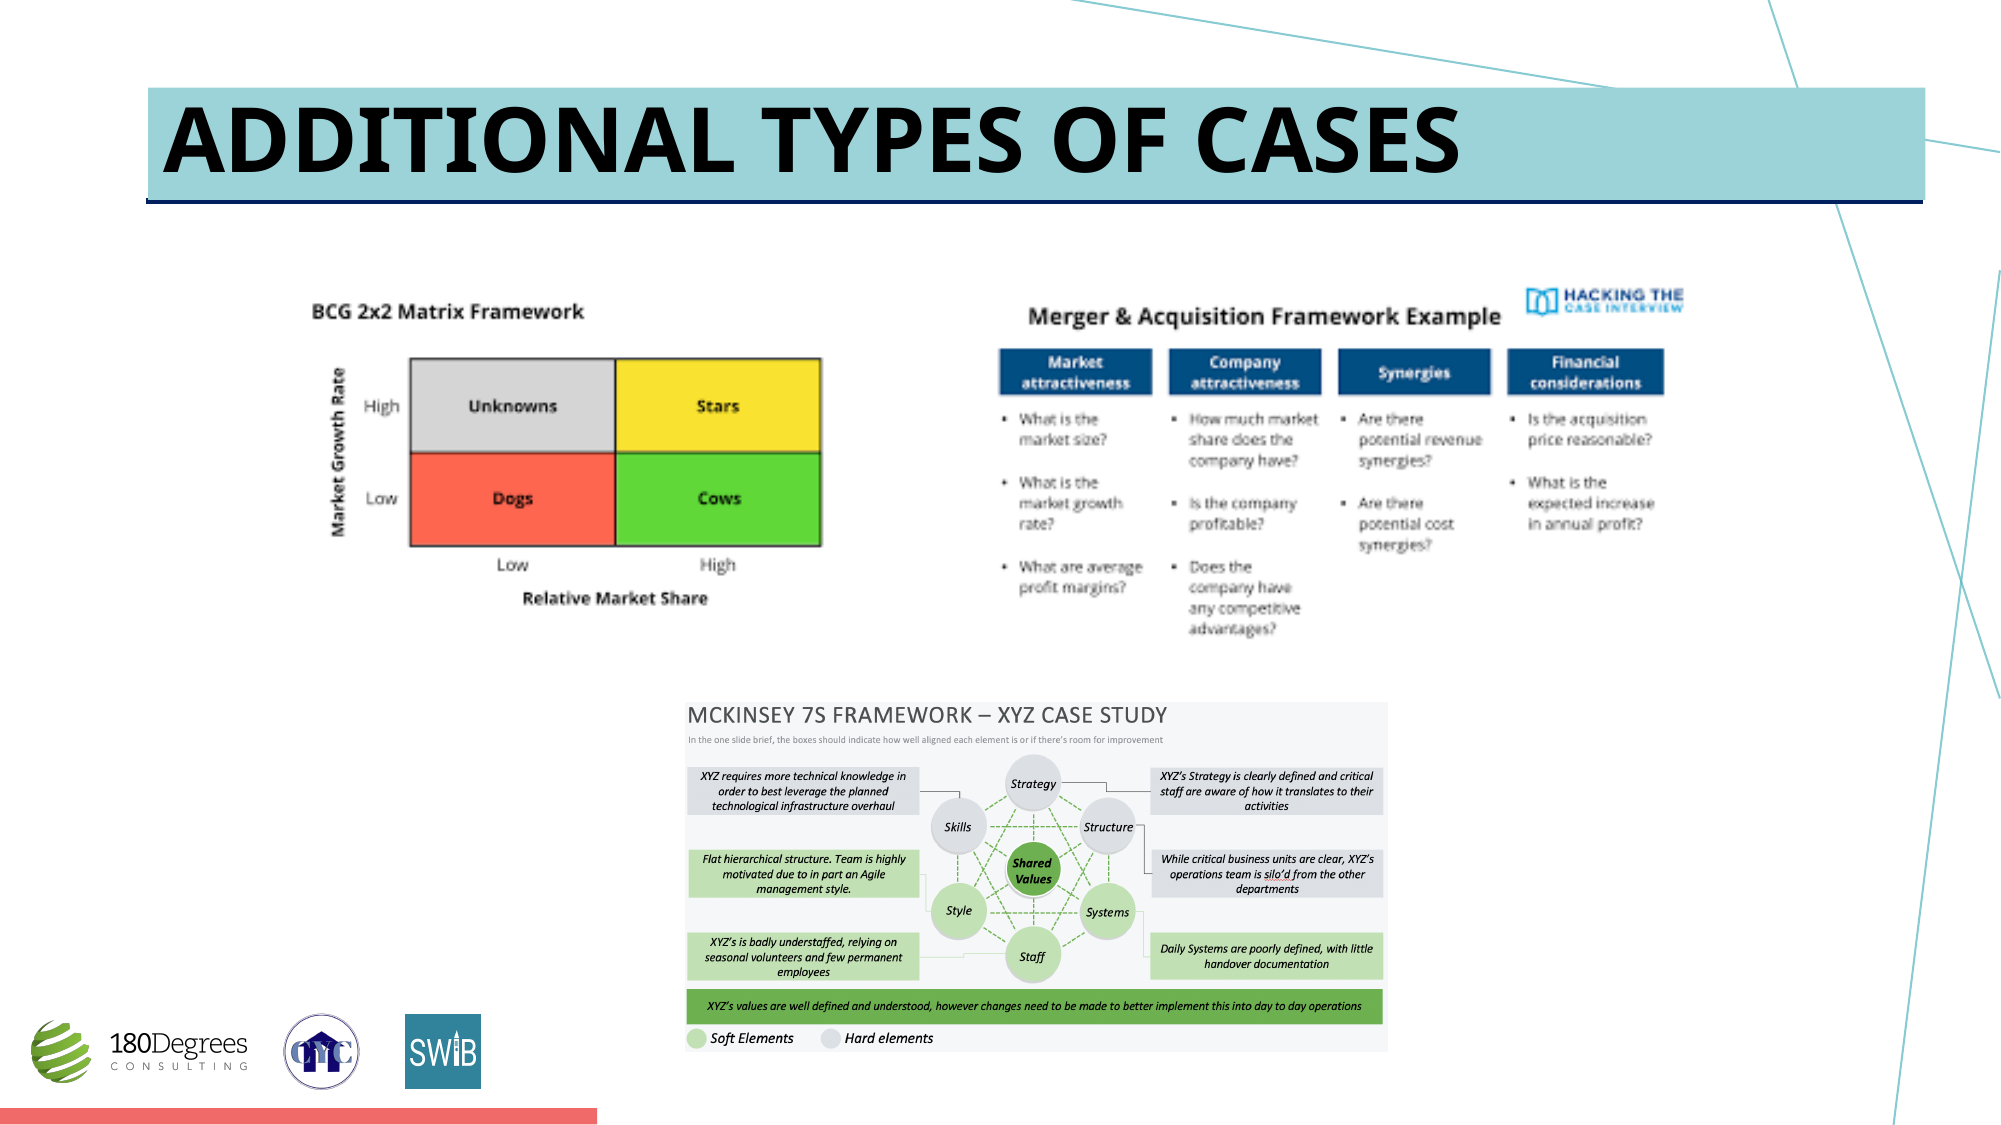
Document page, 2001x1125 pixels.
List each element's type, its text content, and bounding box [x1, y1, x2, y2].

picture [405, 1014, 481, 1089]
title Additional types of cases [148, 87, 1926, 200]
picture [266, 272, 912, 634]
picture [977, 272, 1701, 678]
picture [685, 702, 1388, 1052]
picture [272, 1000, 371, 1099]
picture [31, 1020, 247, 1083]
